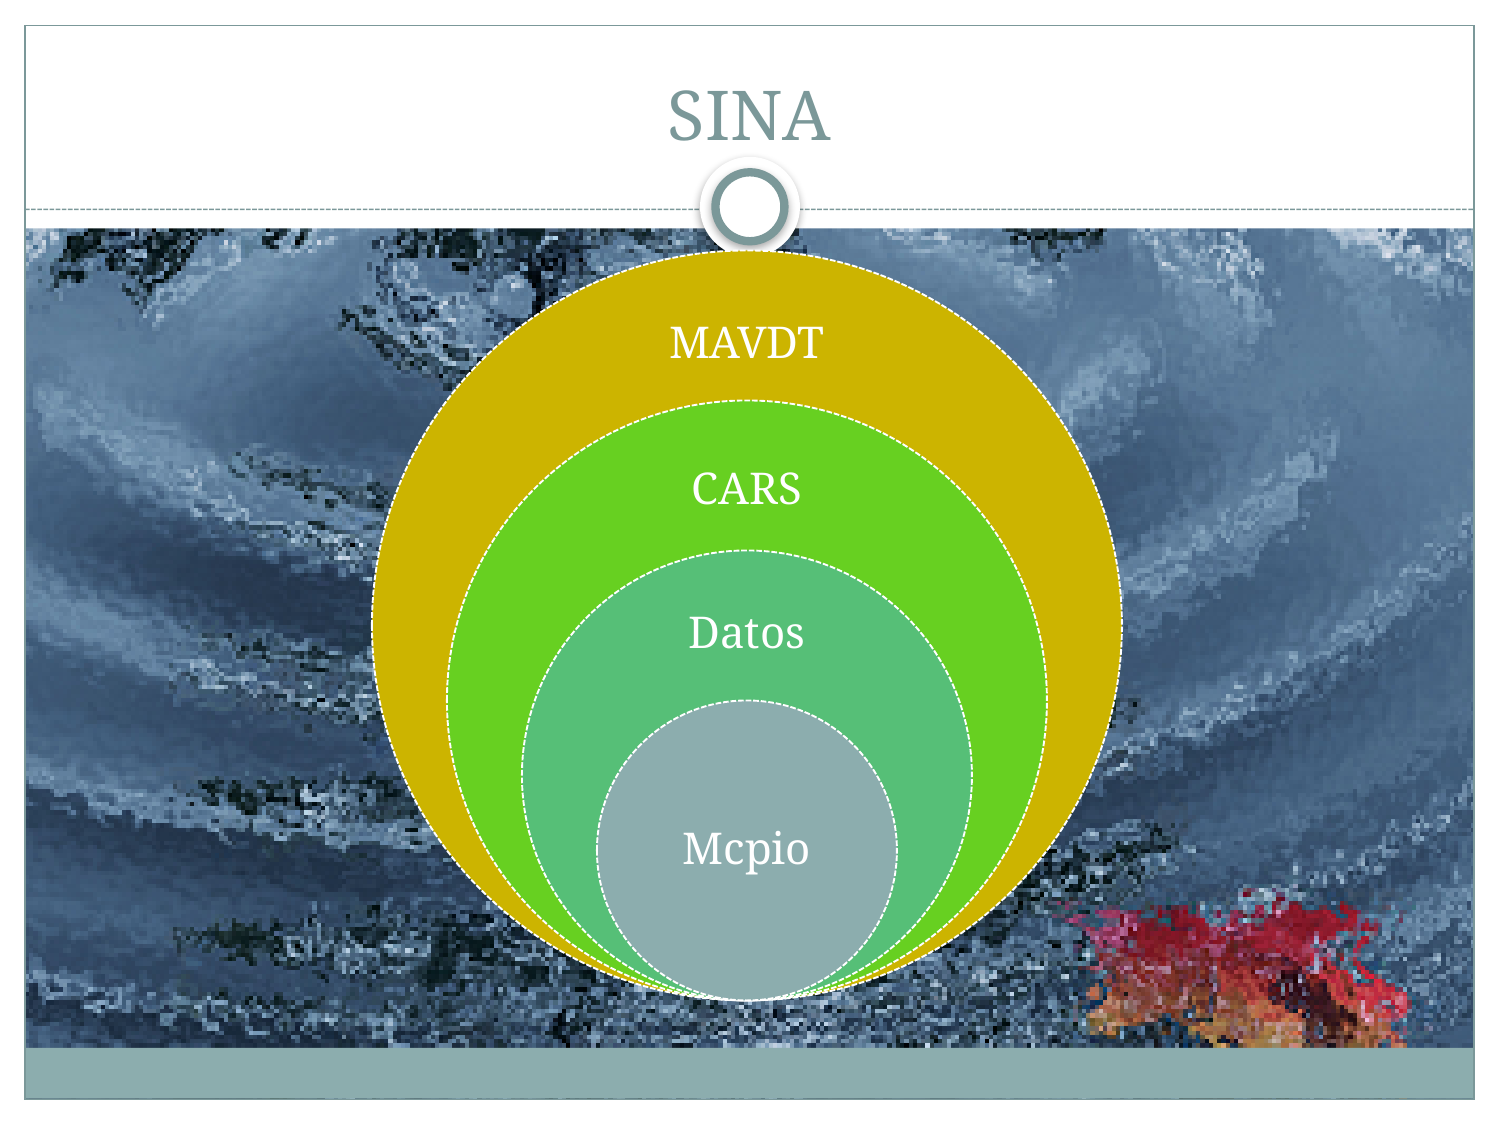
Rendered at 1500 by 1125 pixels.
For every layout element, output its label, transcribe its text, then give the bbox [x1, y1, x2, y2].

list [49, 250, 1445, 1001]
title SINA [49, 37, 1450, 162]
